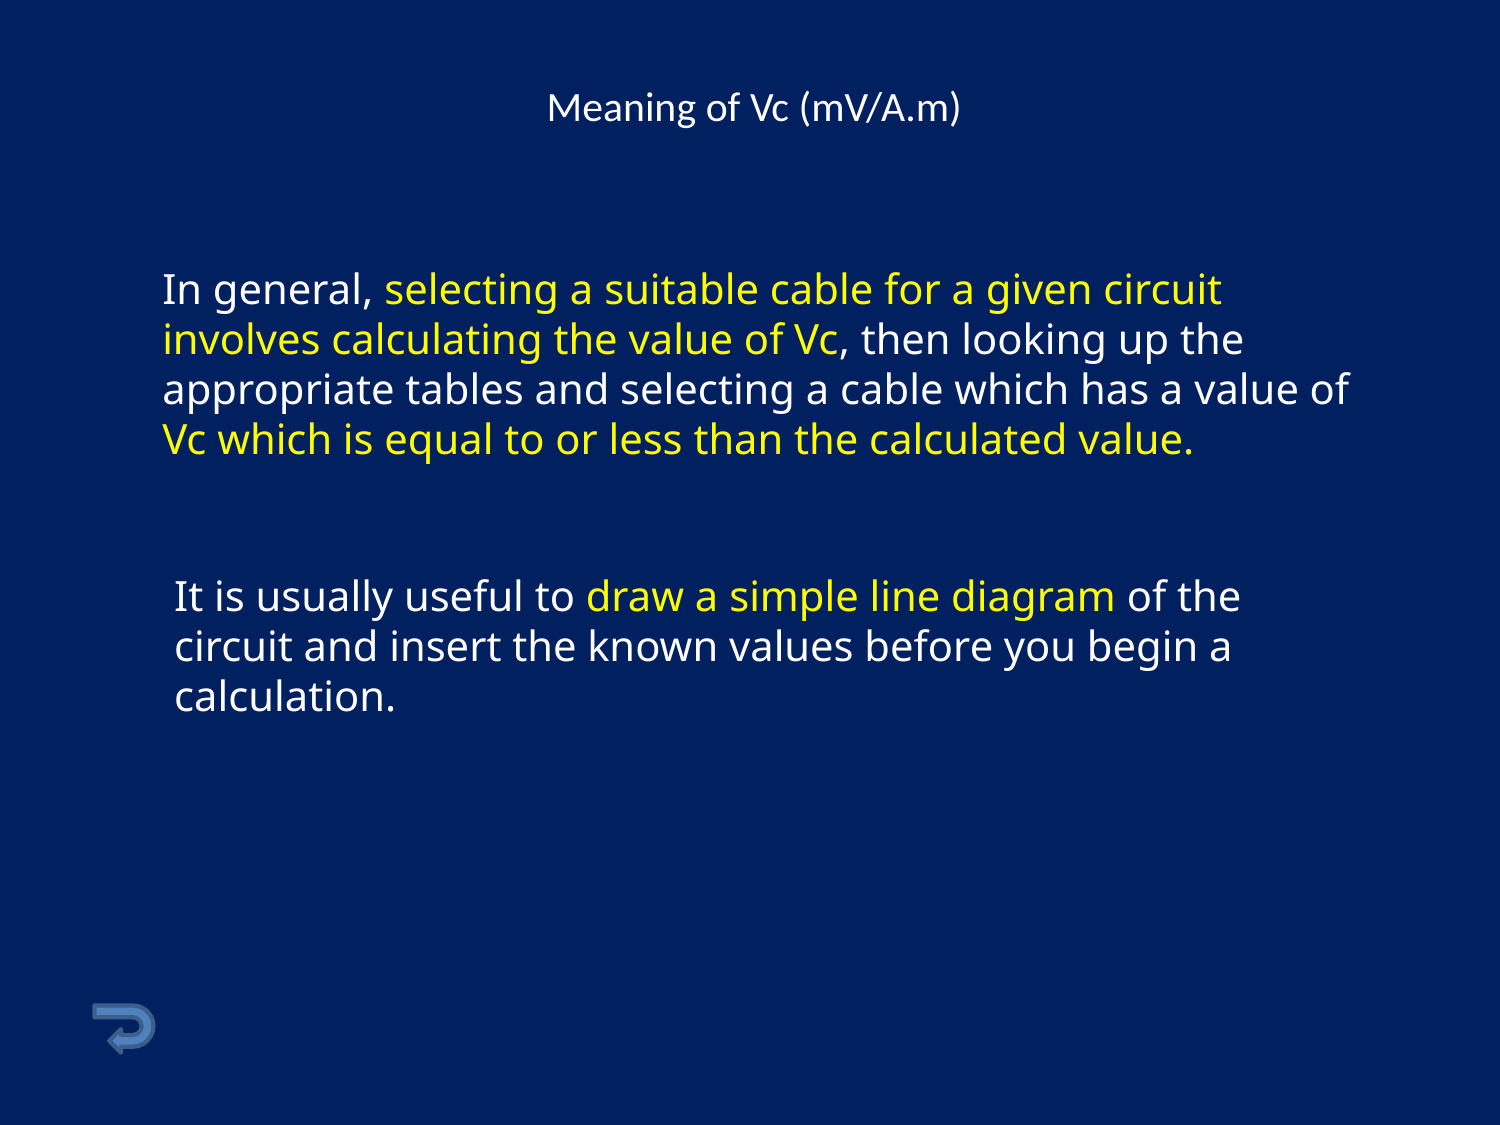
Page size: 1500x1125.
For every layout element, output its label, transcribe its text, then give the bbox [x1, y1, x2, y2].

text_box It is usually useful to draw a simple line diagram of the circuit and insert the known values before you begin a calculation. [159, 562, 1297, 728]
title Meaning of Vc (mV/A.m) [112, 42, 1388, 168]
text_box [92, 1003, 156, 1055]
text_box In general, selecting a suitable cable for a given circuit involves calculating the value of Vc, then looking up the appropriate tables and selecting a cable which has a value of Vc which is equal to or less than the calculated value. [147, 255, 1367, 471]
